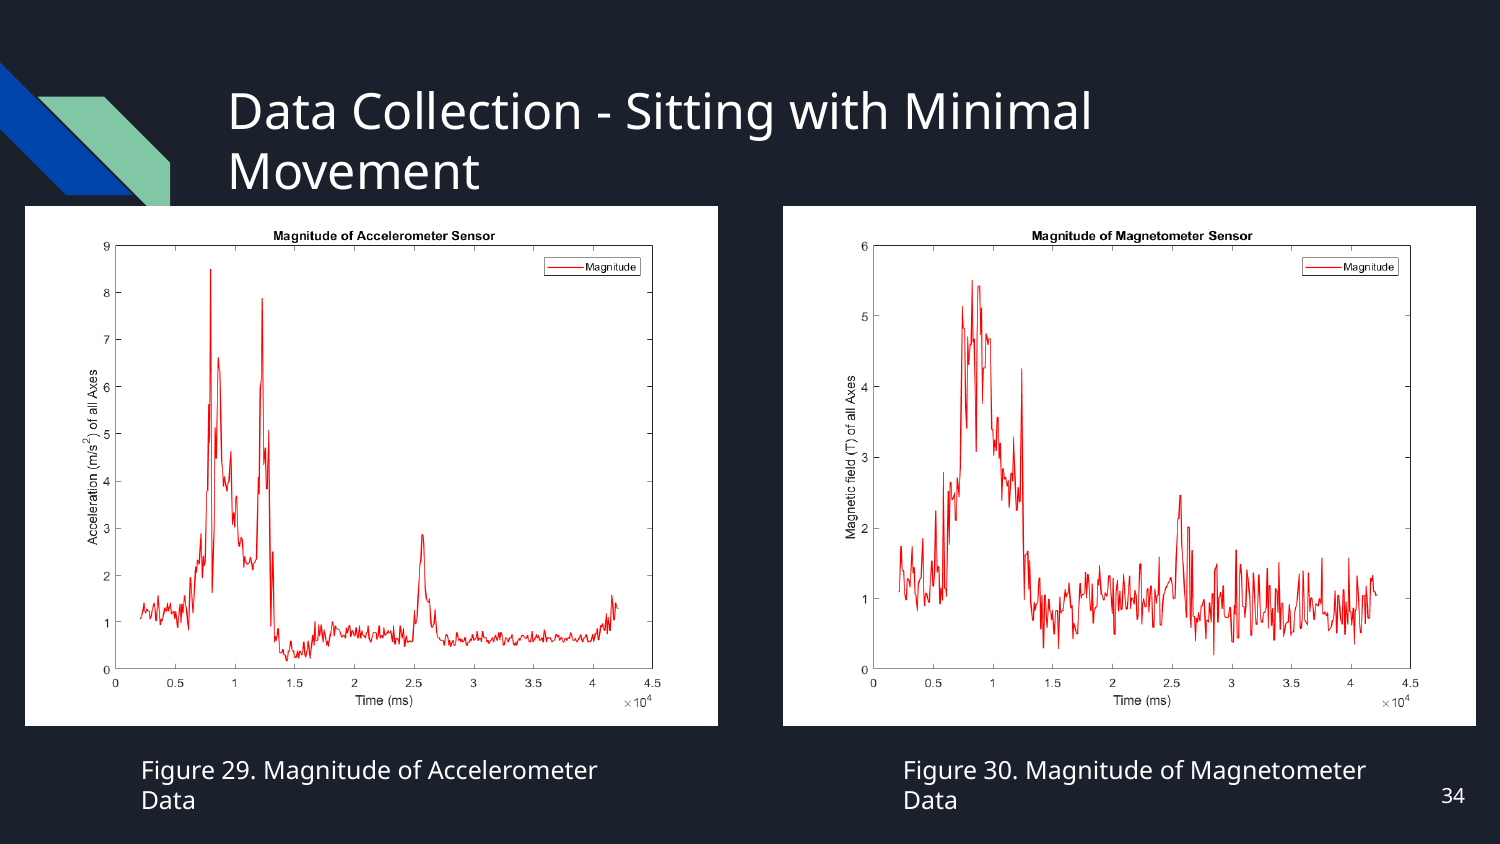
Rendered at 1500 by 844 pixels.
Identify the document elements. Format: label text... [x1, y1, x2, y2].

picture [783, 206, 1476, 726]
slide_number ‹#› [1389, 764, 1480, 830]
picture [24, 206, 718, 726]
text_box Figure 29. Magnitude of Accelerometer Data [125, 739, 651, 784]
text_box Figure 30. Magnitude of Magnetometer Data [887, 739, 1413, 784]
title Data Collection - Sitting with Minimal Movement [212, 64, 1368, 215]
